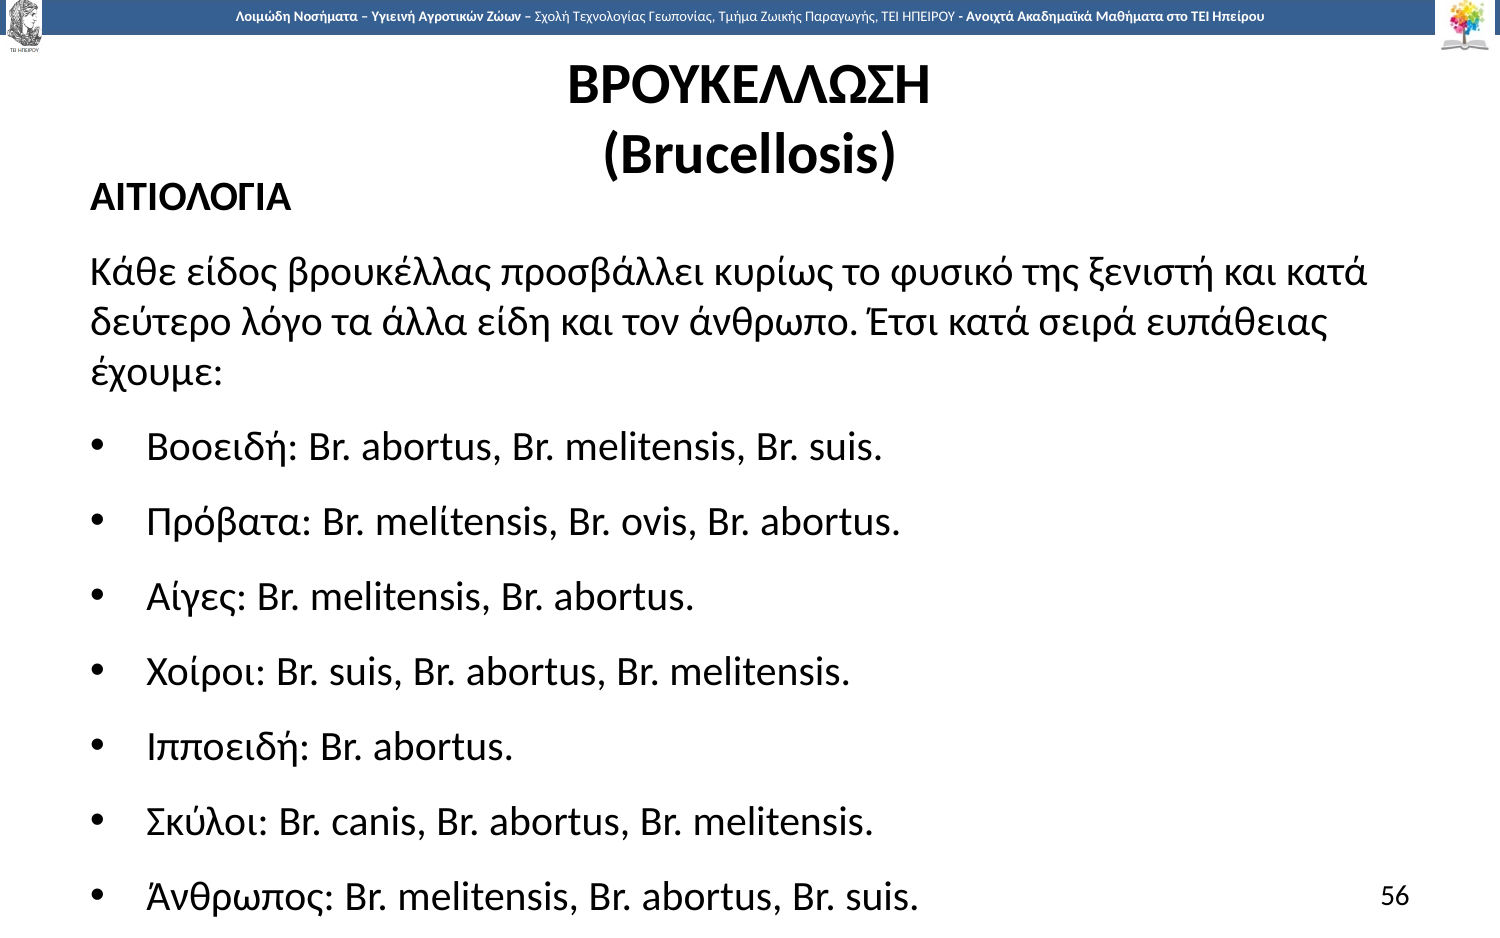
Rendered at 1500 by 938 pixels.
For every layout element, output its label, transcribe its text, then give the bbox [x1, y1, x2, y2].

slide_number 56 [1074, 868, 1425, 919]
picture [6, 0, 42, 54]
title ΒΡΟΥΚΕΛΛΩΣΗ (Brucellosis) [75, 37, 1425, 161]
picture [1435, 0, 1495, 52]
list ΑΙΤΙΟΛΟΓΙΑ Κάθε είδος βρουκέλλας προσβάλλει κυρίως το φυσικό της ξενιστή και κατά δεύτερο λόγο τα άλλα είδη και τον άνθρωπο. Έτσι κατά σειρά ευπάθειας έχουμε: Βοοειδή: Br. abortus, Br. melitensis, Br. suis. Πρόβατα: Br. melίtensis, Br. ovis, Br. abortus. Αίγες: Br. melitensis, Br. abortus. Χοίροι: Br. suis, Br. abortus, Br. melitensis. Ιπποειδή: Br. abortus. Σκύλοι: Br. canis, Br. abortus, Br. melitensis. Άνθρωπος: Br. melitensis, Br. abortus, Br. suis. [75, 161, 1481, 781]
